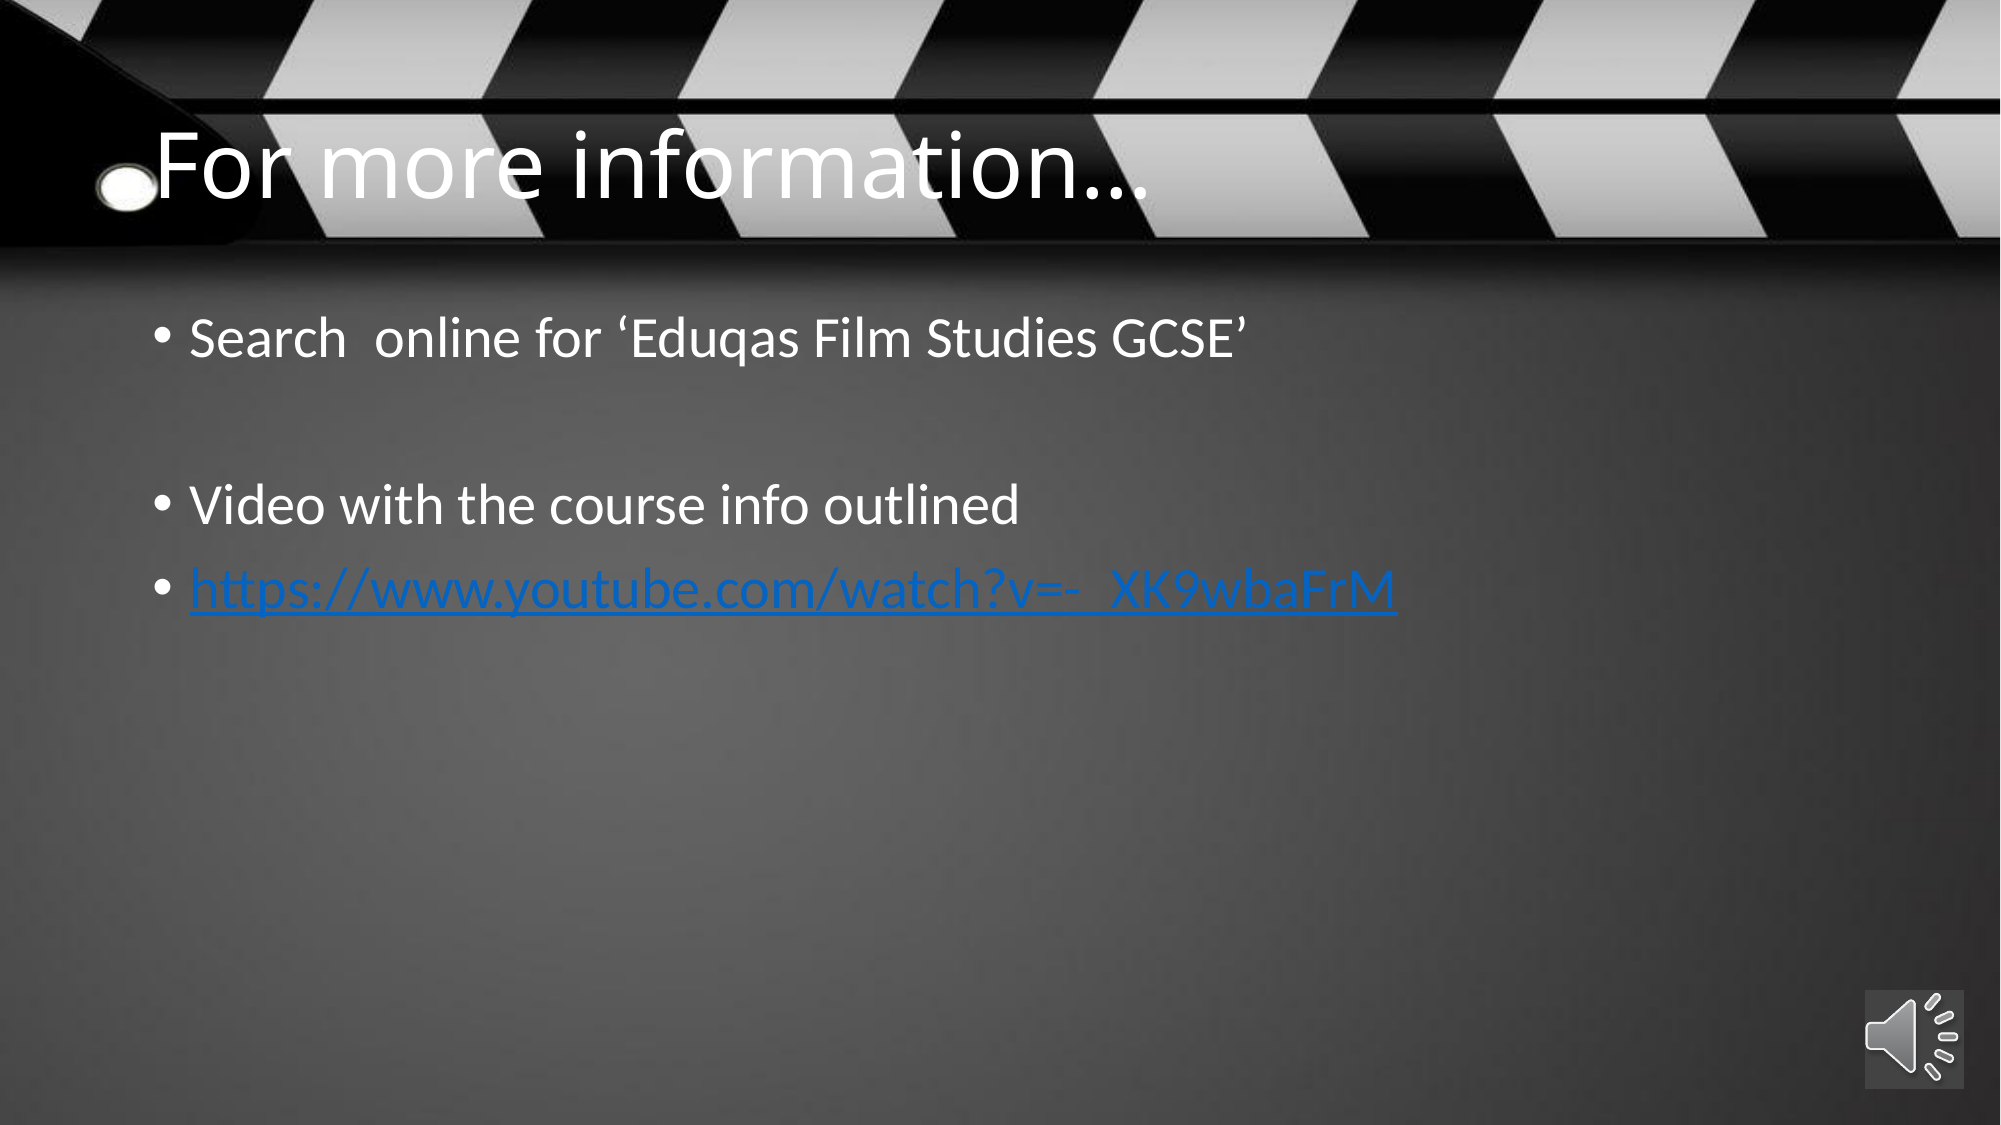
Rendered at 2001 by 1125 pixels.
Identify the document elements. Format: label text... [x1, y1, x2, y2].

title For more information… [137, 59, 1863, 278]
picture [0, 0, 2001, 1125]
list Search online for ‘Eduqas Film Studies GCSE’ Video with the course info outlined https://www.youtube.com/watch?v=-_XK9wbaFrM [137, 299, 1863, 1014]
